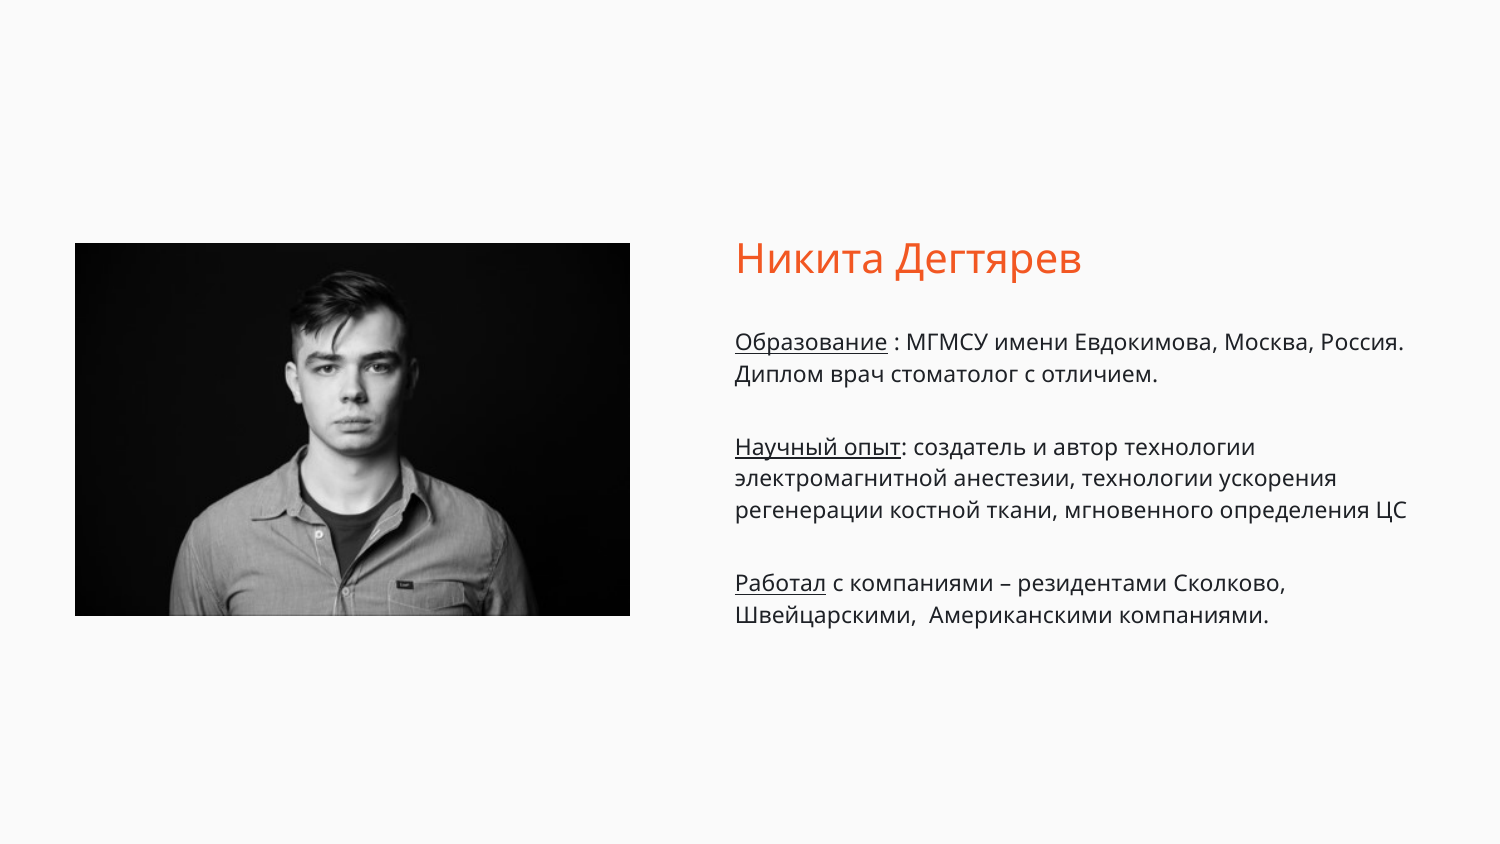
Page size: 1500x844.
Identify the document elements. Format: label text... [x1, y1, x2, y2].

text_box Никита Дегтярев [666, 229, 1192, 283]
picture [74, 242, 630, 616]
text_box Образование : МГМСУ имени Евдокимова, Москва, Россия. Диплом врач стоматолог с отличием. Научный опыт: создатель и автор технологии электромагнитной анестезии, технологии ускорения регенерации костной ткани, мгновенного определения ЦС Работал с компаниями – резидентами Сколково, Швейцарскими, Американскими компаниями. [734, 323, 1416, 710]
